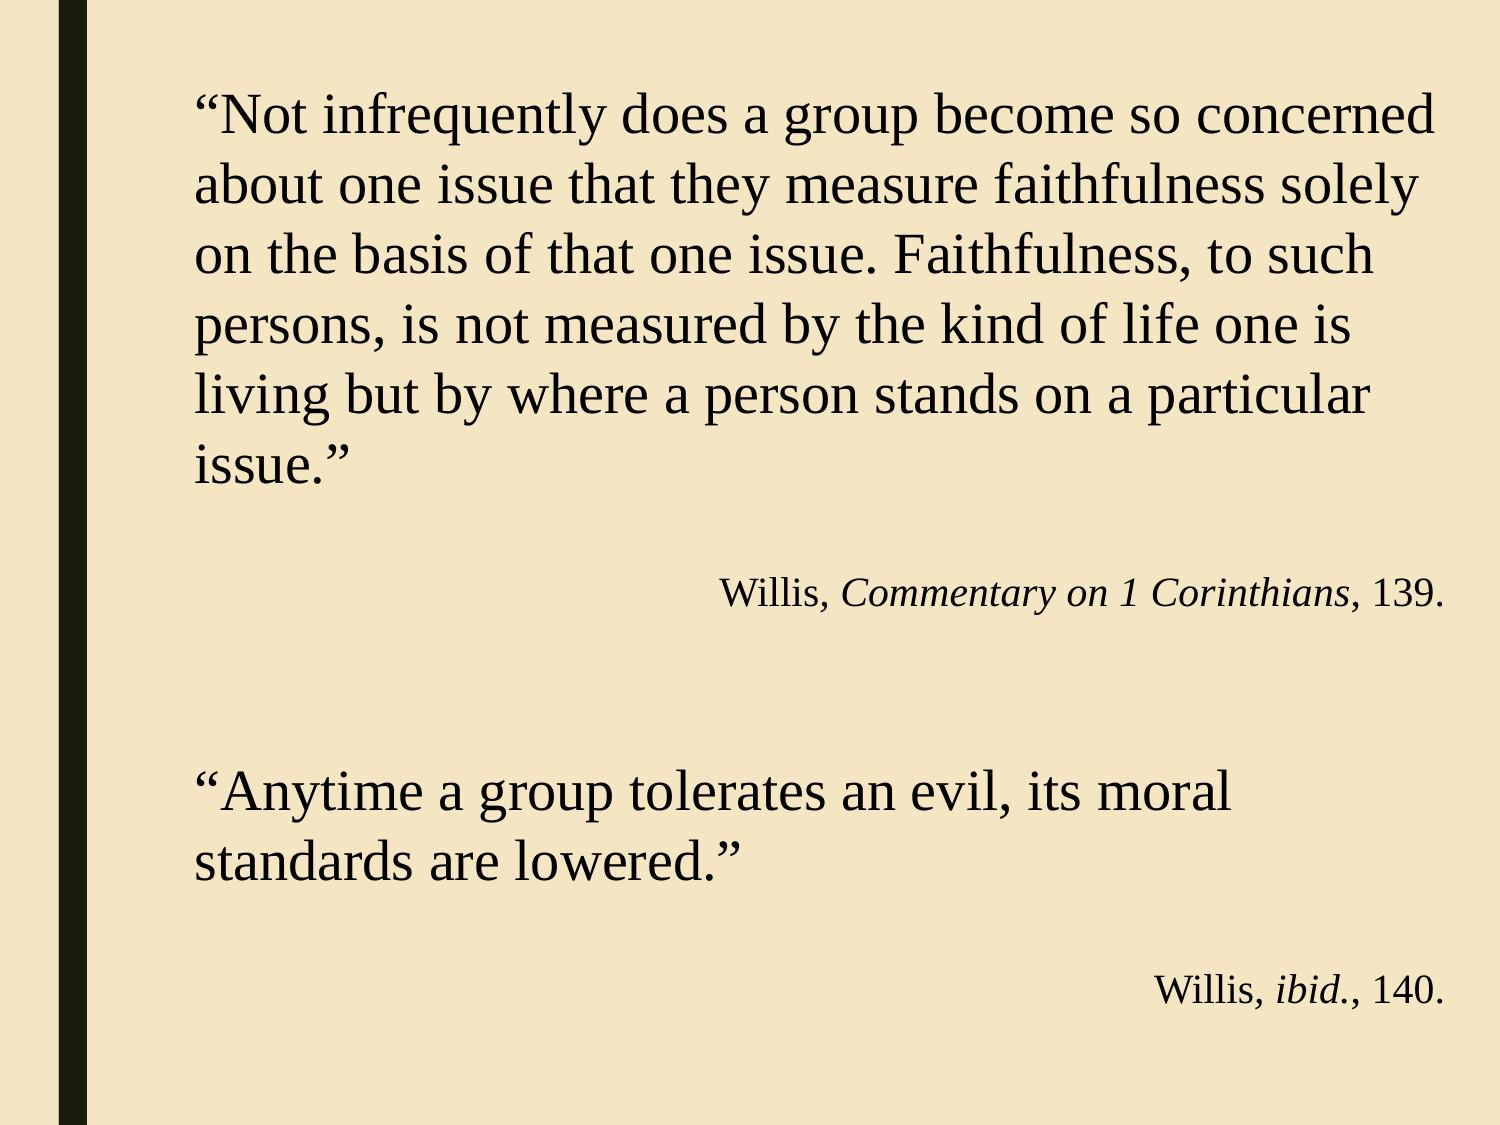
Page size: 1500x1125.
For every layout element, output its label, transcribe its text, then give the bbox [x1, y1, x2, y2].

text_box “Not infrequently does a group become so concerned about one issue that they measure faithfulness solely on the basis of that one issue. Faithfulness, to such persons, is not measured by the kind of life one is living but by where a person stands on a particular issue.” Willis, Commentary on 1 Corinthians, 139. [179, 67, 1460, 623]
text_box “Anytime a group tolerates an evil, its moral standards are lowered.” Willis, ibid., 140. [179, 744, 1460, 1020]
